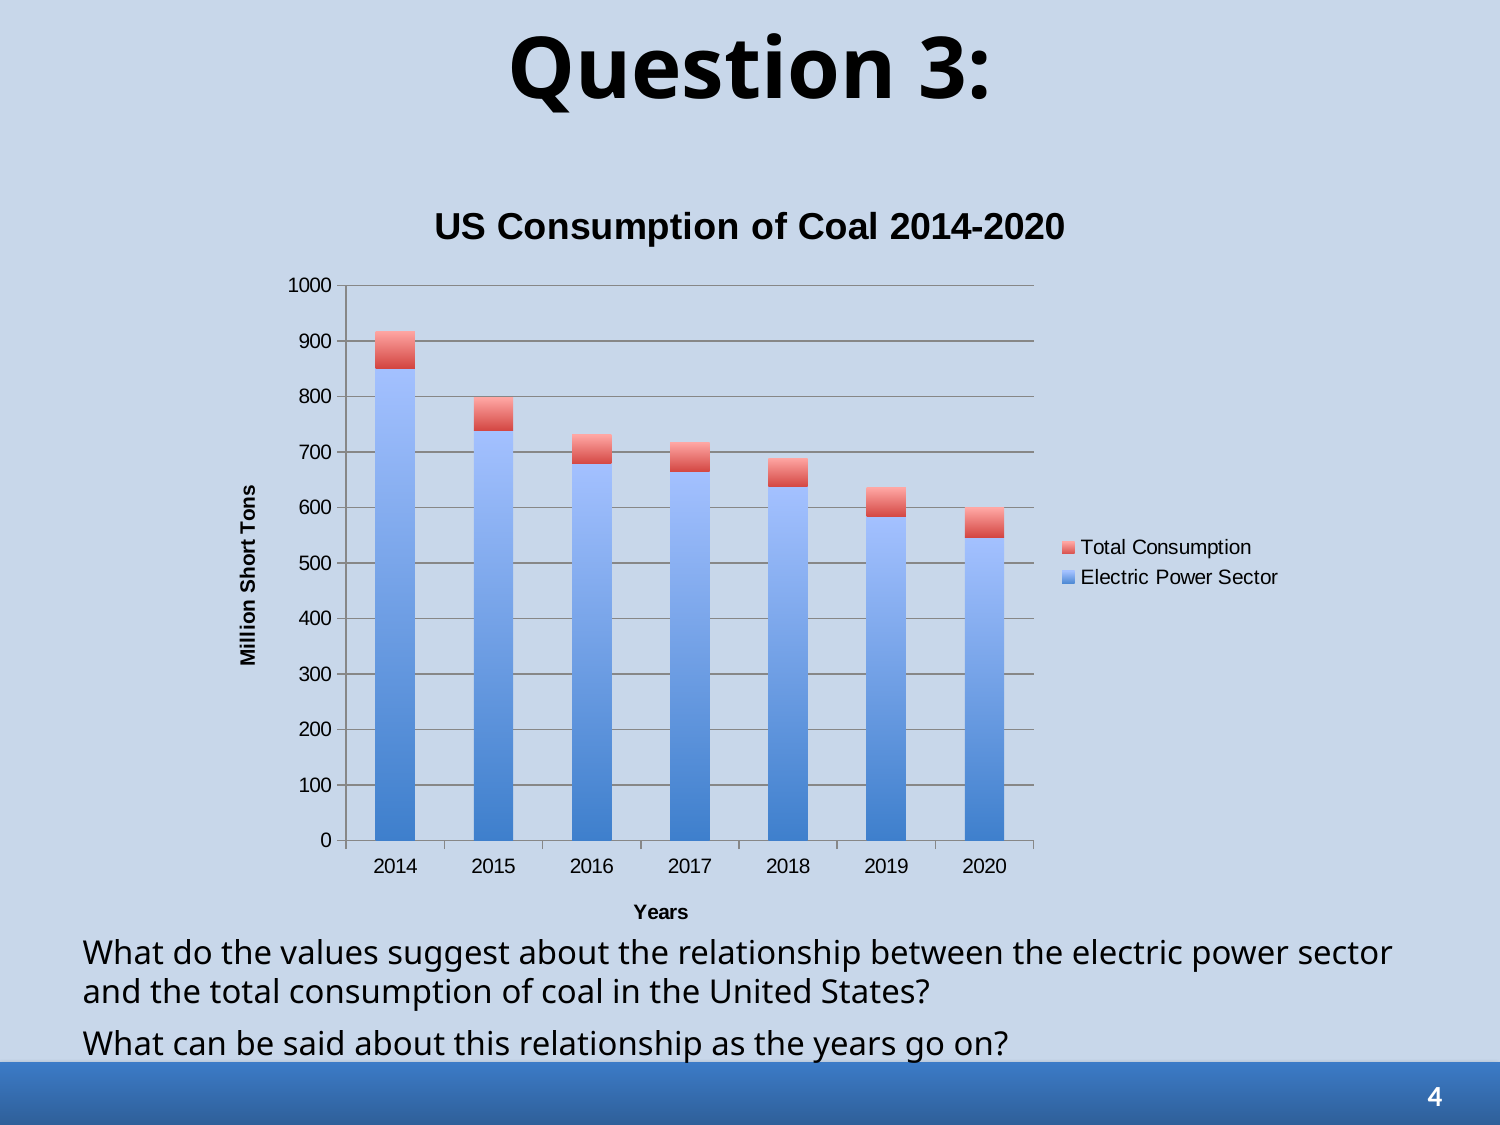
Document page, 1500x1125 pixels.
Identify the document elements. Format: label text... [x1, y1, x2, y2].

chart [202, 169, 1298, 956]
slide_number 4 [1415, 1070, 1451, 1120]
list What do the values suggest about the relationship between the electric power sector and the total consumption of coal in the United States? What can be said about this relationship as the years go on? [74, 923, 1426, 1072]
title Question 3: [74, 0, 1426, 129]
